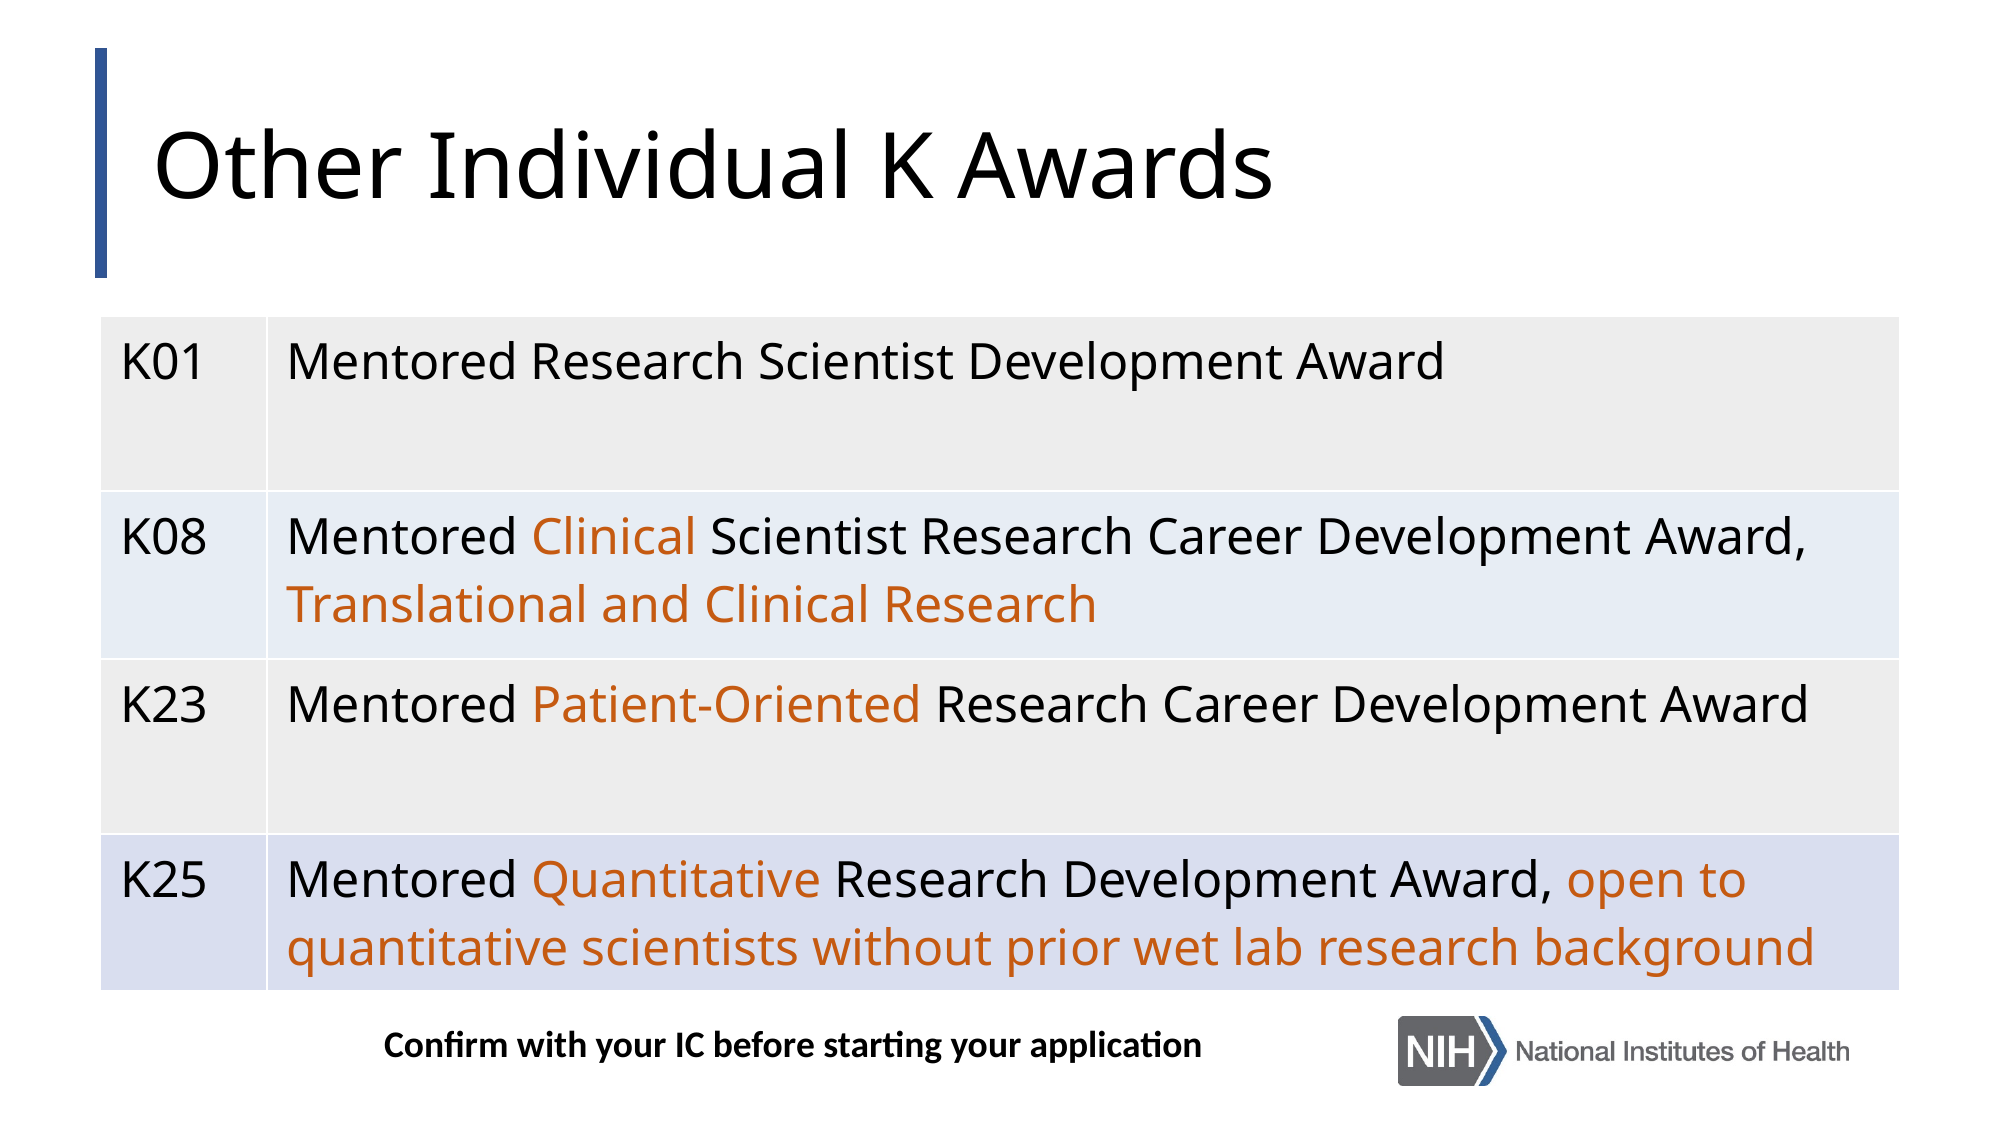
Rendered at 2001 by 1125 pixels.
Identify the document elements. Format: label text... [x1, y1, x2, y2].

table_header K01 [101, 317, 266, 490]
text_box Confirm with your IC before starting your application [212, 1012, 1376, 1073]
table_cell Mentored Quantitative Research Development Award, open to quantitative scientists without prior wet lab research background [268, 835, 1899, 990]
table_cell K23 [101, 660, 266, 833]
table_cell Mentored Clinical Scientist Research Career Development Award, Translational and Clinical Research [268, 492, 1899, 658]
table_cell K08 [101, 492, 266, 658]
table_header Mentored Research Scientist Development Award [268, 317, 1899, 490]
picture [1398, 1016, 1849, 1086]
table_cell K25 [101, 835, 266, 990]
title Other Individual K Awards [137, 59, 1863, 278]
table_cell Mentored Patient-Oriented Research Career Development Award [268, 660, 1899, 833]
